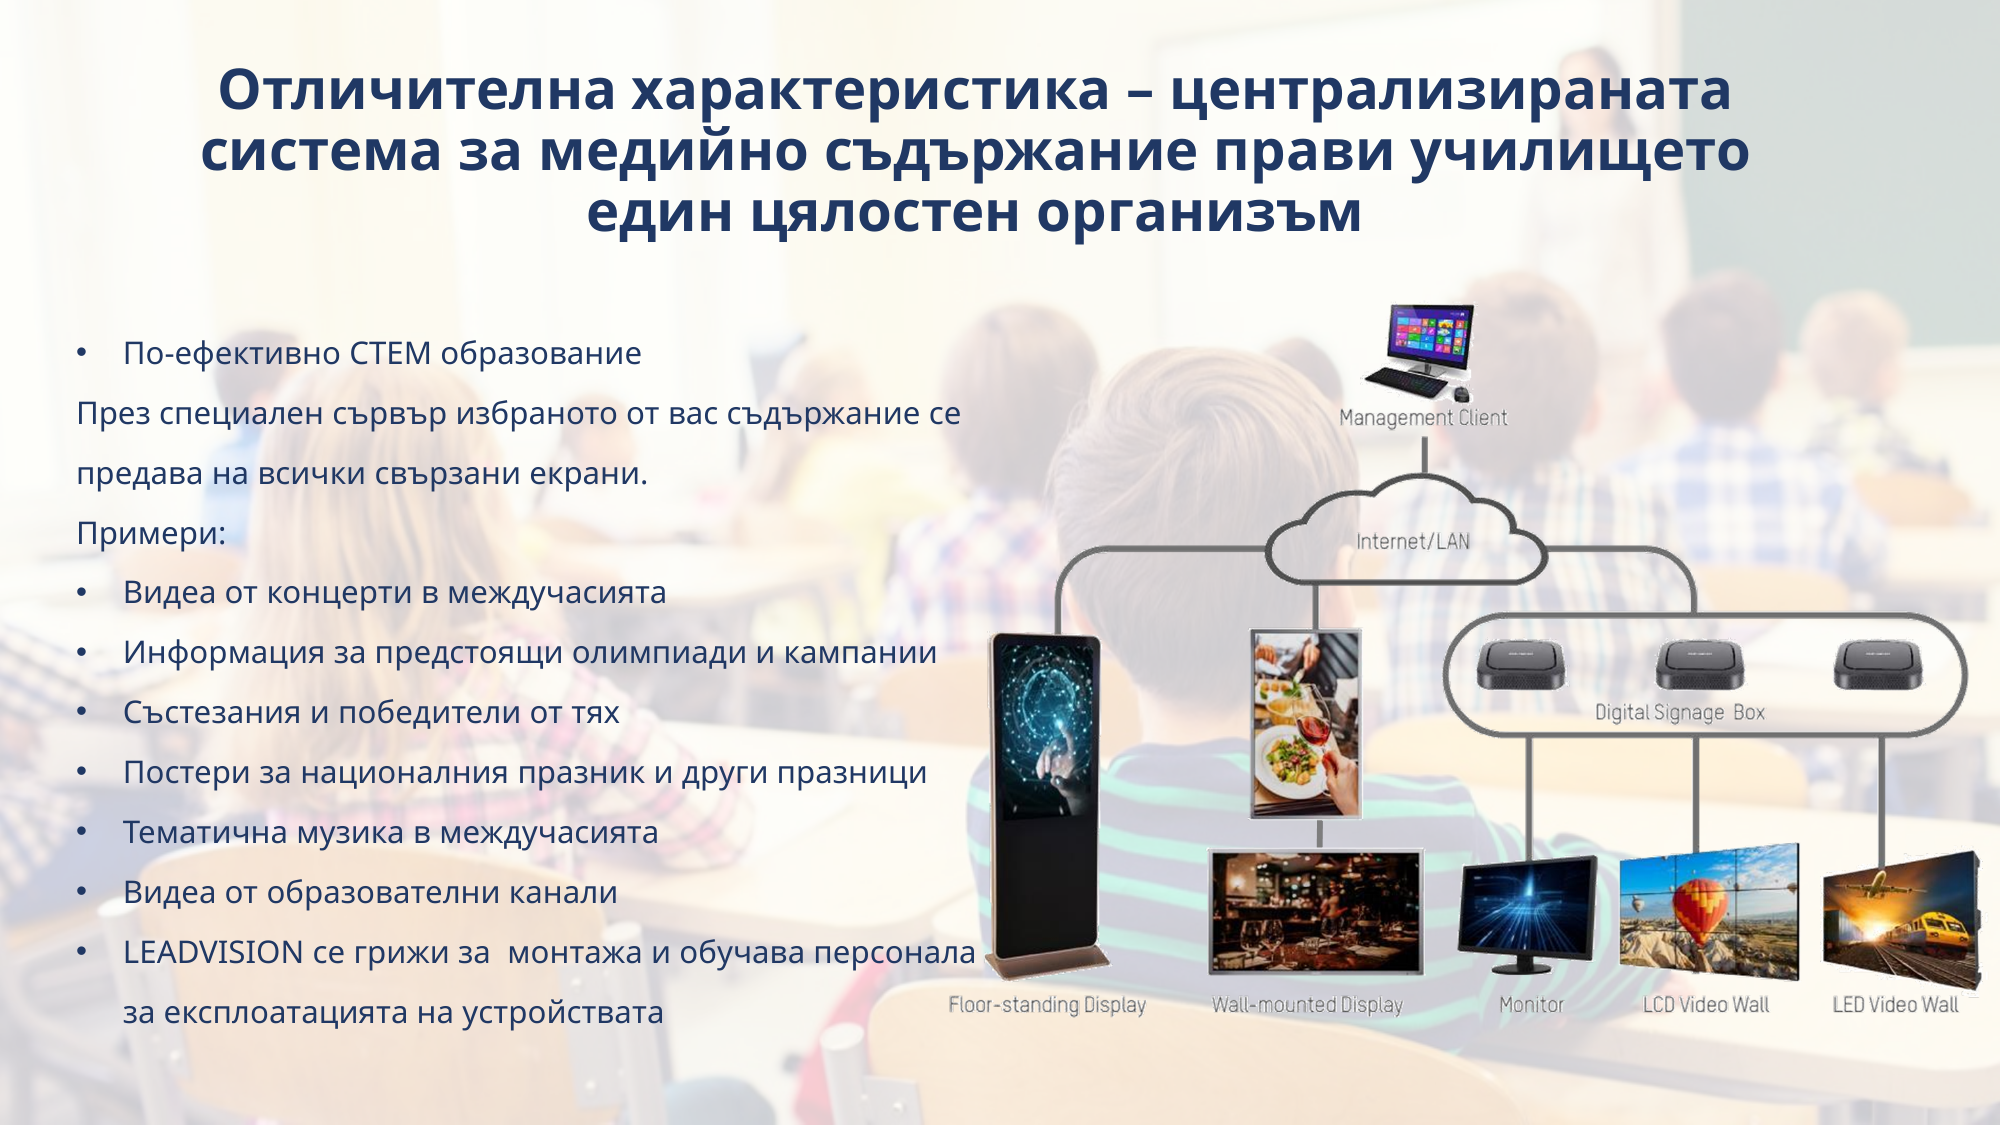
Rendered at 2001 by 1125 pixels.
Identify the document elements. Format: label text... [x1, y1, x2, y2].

title Отличителна характеристика – централизираната система за медийно съдържание прави училището един цялостен организъм [113, 43, 1838, 261]
picture [940, 293, 2000, 1020]
list По-ефективно СТЕМ образование През специален сървър избраното от вас съдържание се предава на всички свързани екрани. Примери: Видеа от концерти в междучасията Информация за предстоящи олимпиади и кампании Състезания и победители от тях Постери за националния празник и други празници Тематична музика в междучасията Видеа от образователни канали LEADVISION се грижи за монтажа и обучава персонала за експлоатацията на устройствата [61, 303, 1033, 1065]
